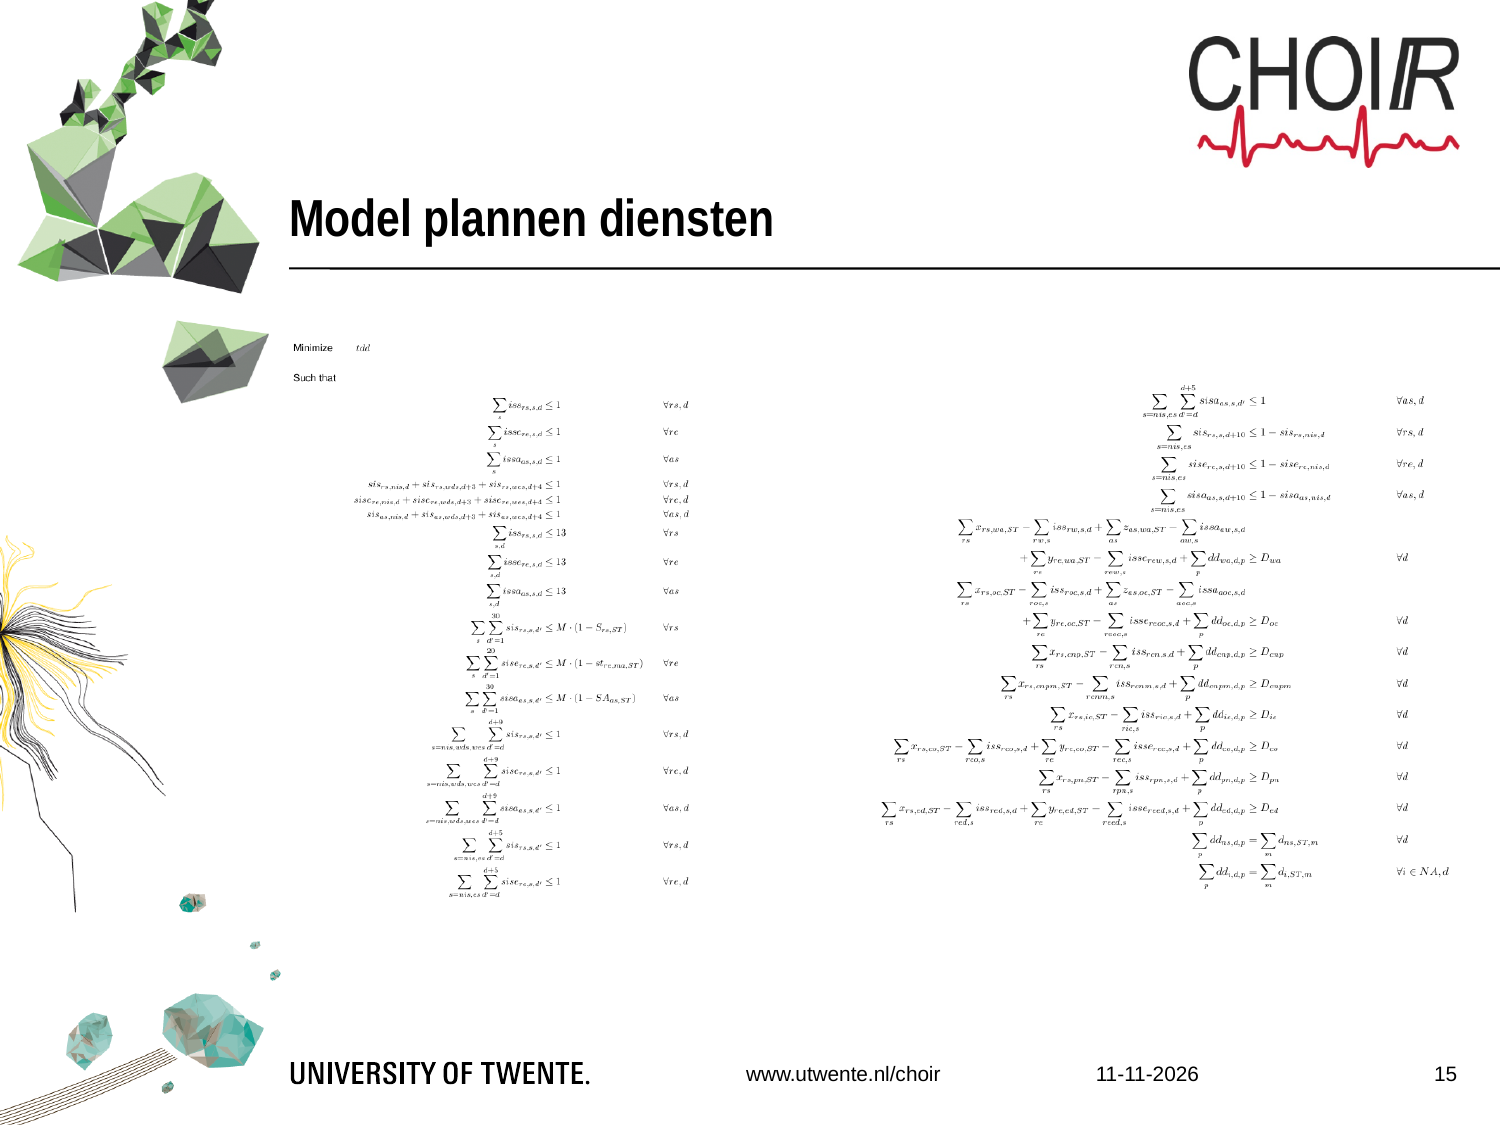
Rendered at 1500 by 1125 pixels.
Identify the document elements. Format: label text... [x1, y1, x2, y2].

picture [1189, 36, 1460, 168]
footer www.utwente.nl/choir 9-2-2018 15 [667, 1043, 1458, 1103]
title Model plannen diensten [289, 59, 1458, 248]
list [288, 337, 732, 923]
picture [0, 0, 283, 1125]
picture [857, 367, 1458, 894]
